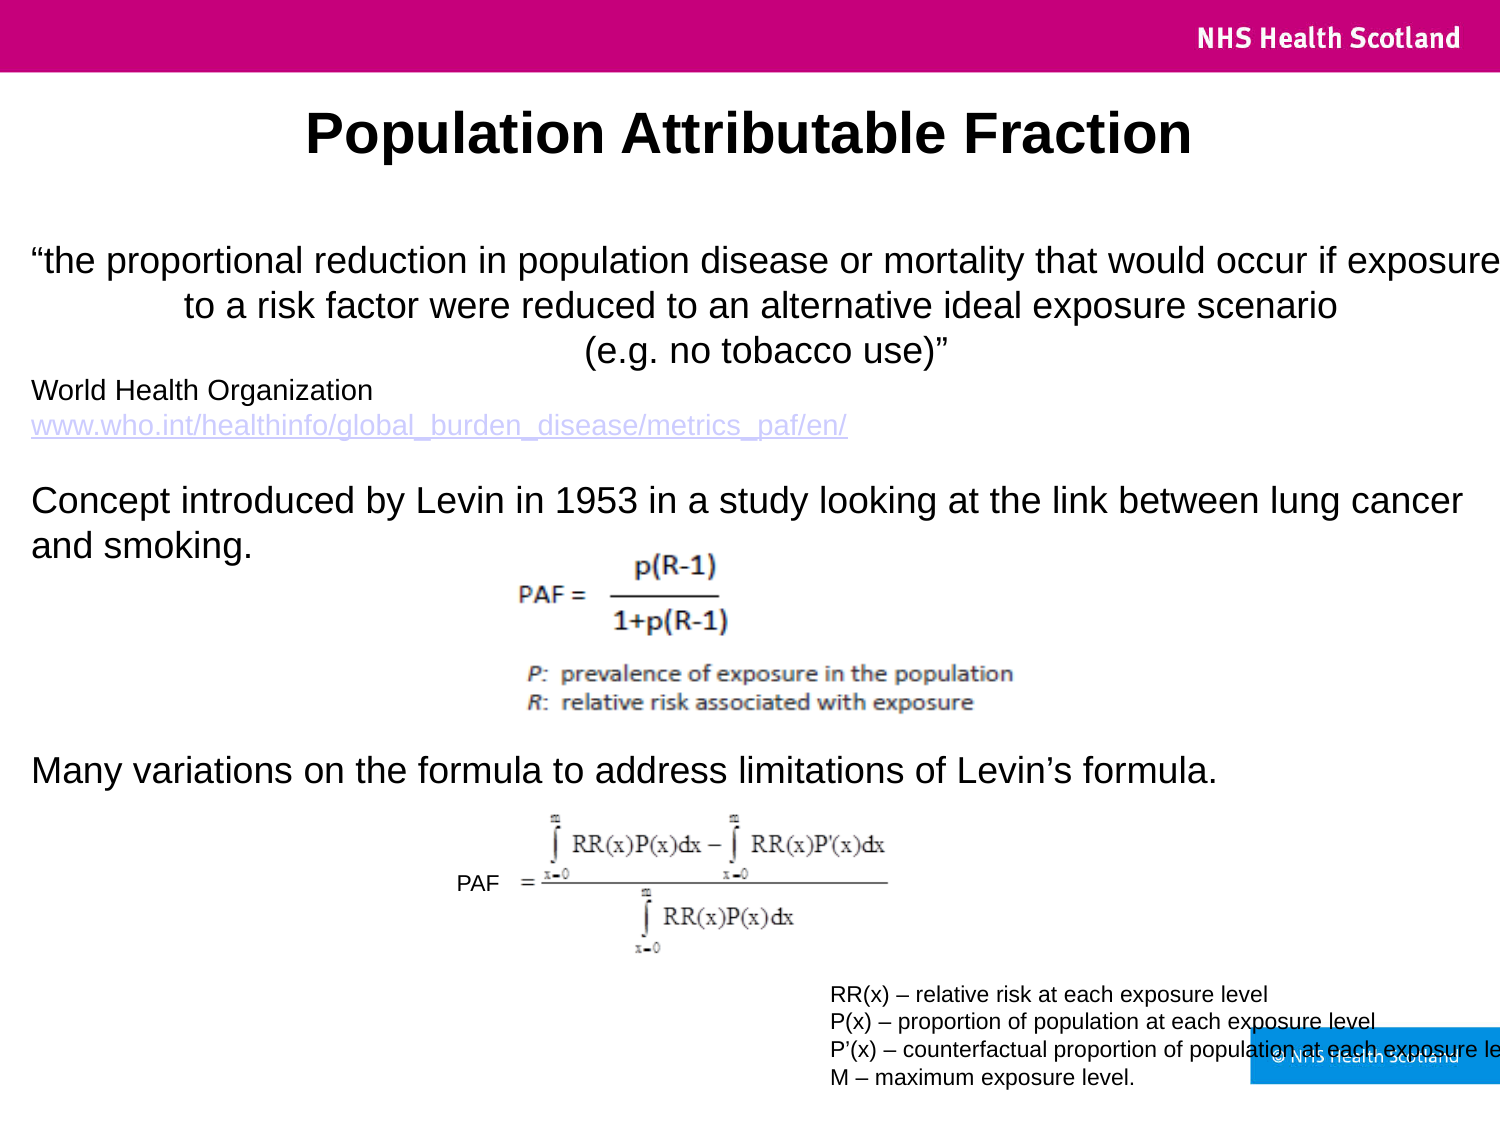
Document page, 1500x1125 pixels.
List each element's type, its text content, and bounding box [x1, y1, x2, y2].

text_box PAF [441, 860, 513, 904]
picture [0, 0, 1500, 1125]
text_box “the proportional reduction in population disease or mortality that would occur if exposure to a risk factor were reduced to an alternative ideal exposure scenario (e.g. no tobacco use)” World Health Organization www.who.int/healthinfo/global_burden_disease/metrics_paf/en/ Concept introduced by Levin in 1953 in a study looking at the link between lung cancer and smoking. Many variations on the formula to address limitations of Levin’s formula. [16, 229, 1500, 1114]
picture [518, 806, 893, 958]
picture [482, 526, 1018, 716]
title Population Attributable Fraction [112, 36, 1388, 224]
text_box RR(x) – relative risk at each exposure level P(x) – proportion of population at each exposure level P’(x) – counterfactual proportion of population at each exposure level M – maximum exposure level. [814, 972, 1500, 1097]
